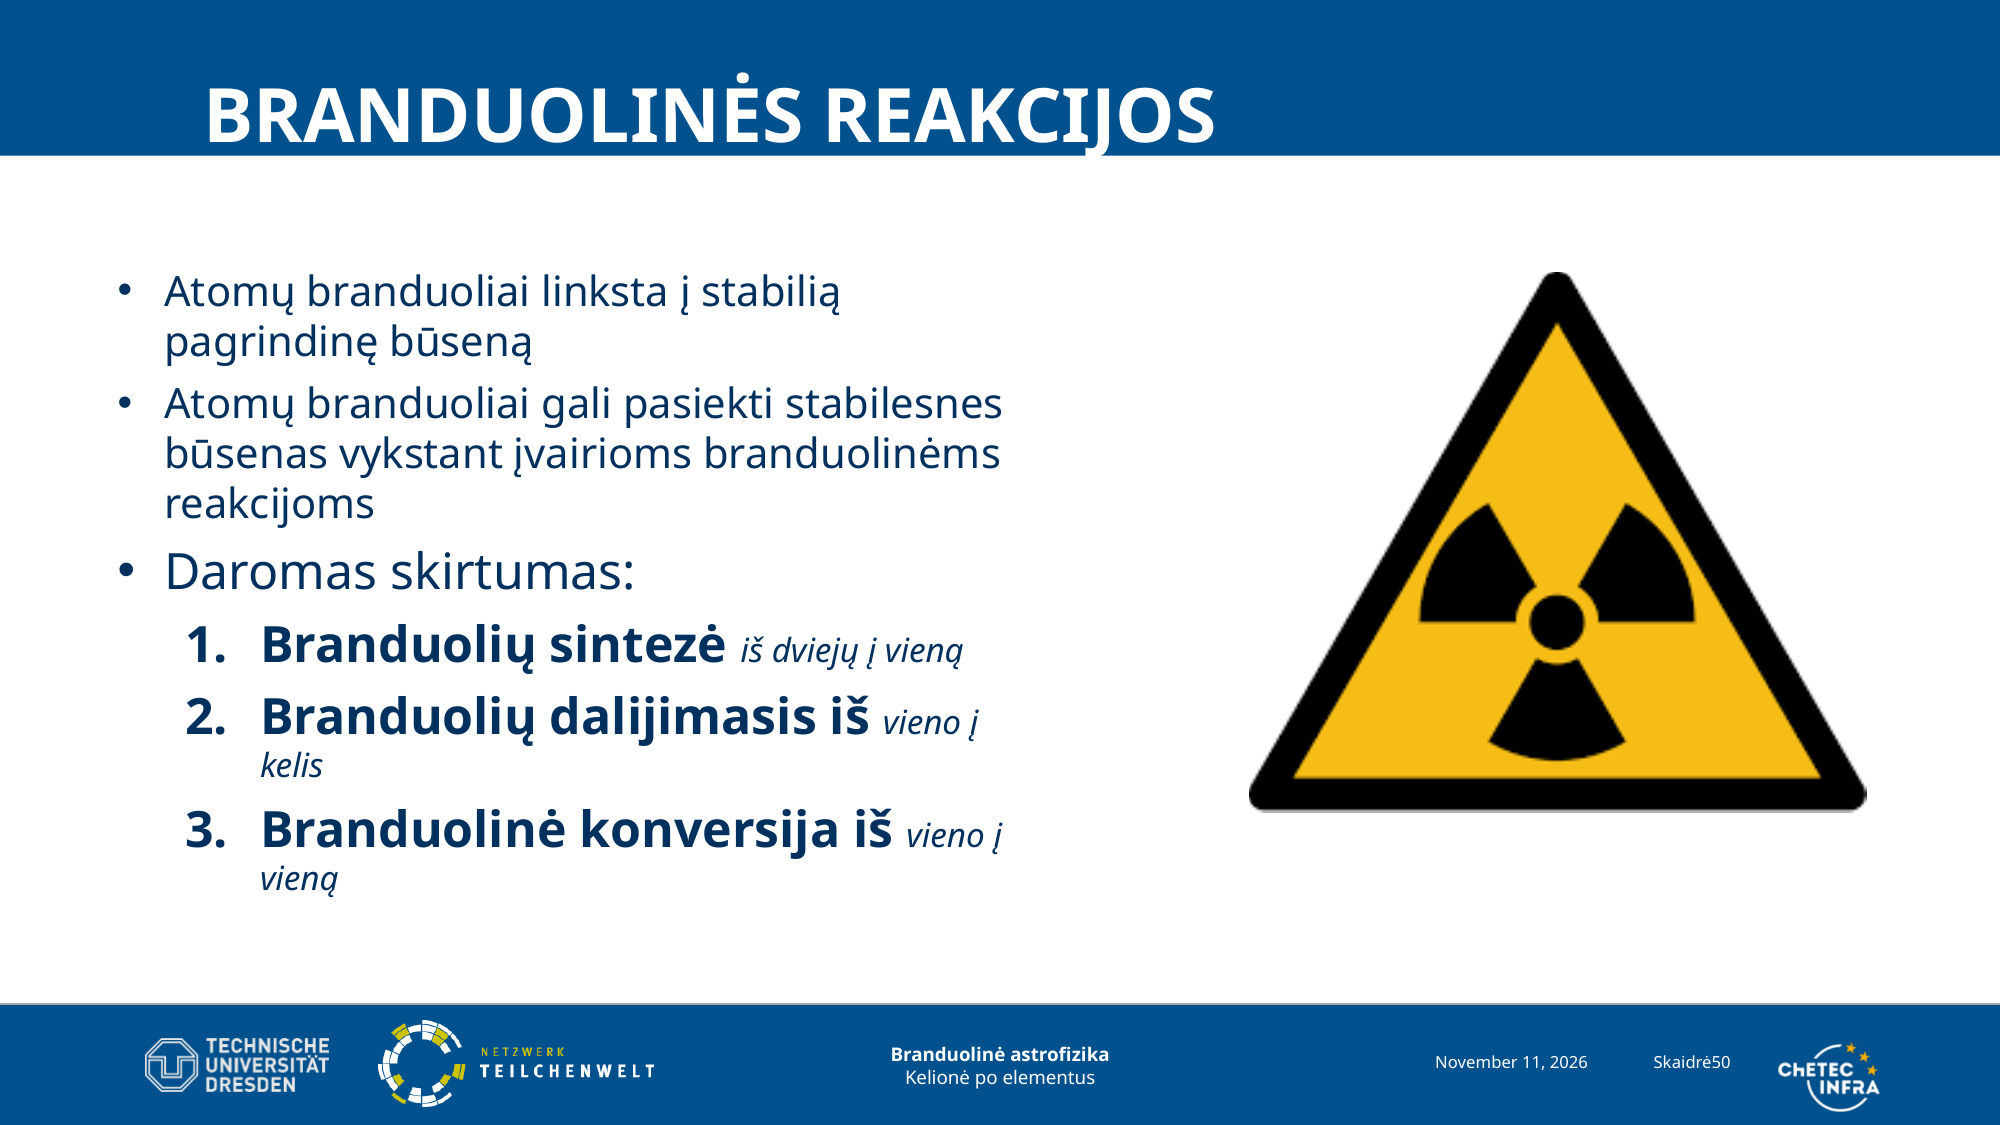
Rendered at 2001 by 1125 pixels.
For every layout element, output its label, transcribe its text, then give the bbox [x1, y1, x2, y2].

title Branduolinės reakcijos [203, 56, 1880, 169]
picture [1778, 1033, 1880, 1121]
picture [378, 1020, 654, 1107]
picture [1249, 271, 1867, 813]
